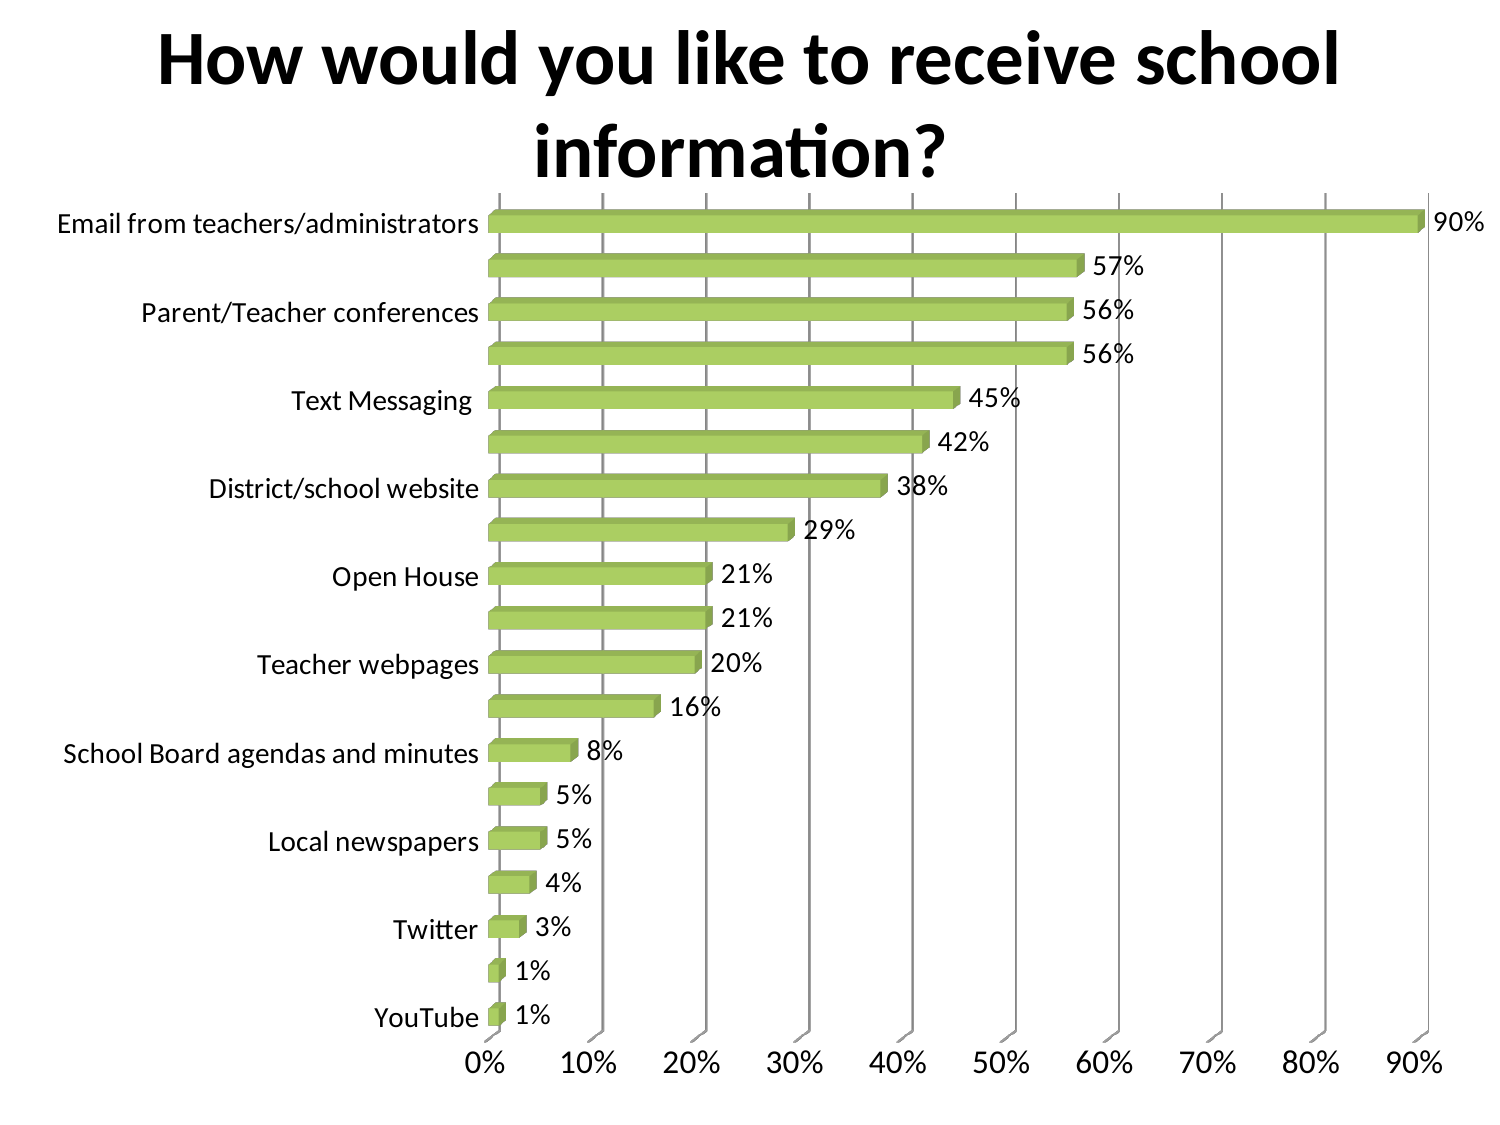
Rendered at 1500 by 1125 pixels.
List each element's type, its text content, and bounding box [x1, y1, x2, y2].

chart [12, 174, 1488, 1101]
title How would you like to receive school information? [0, 0, 1500, 200]
